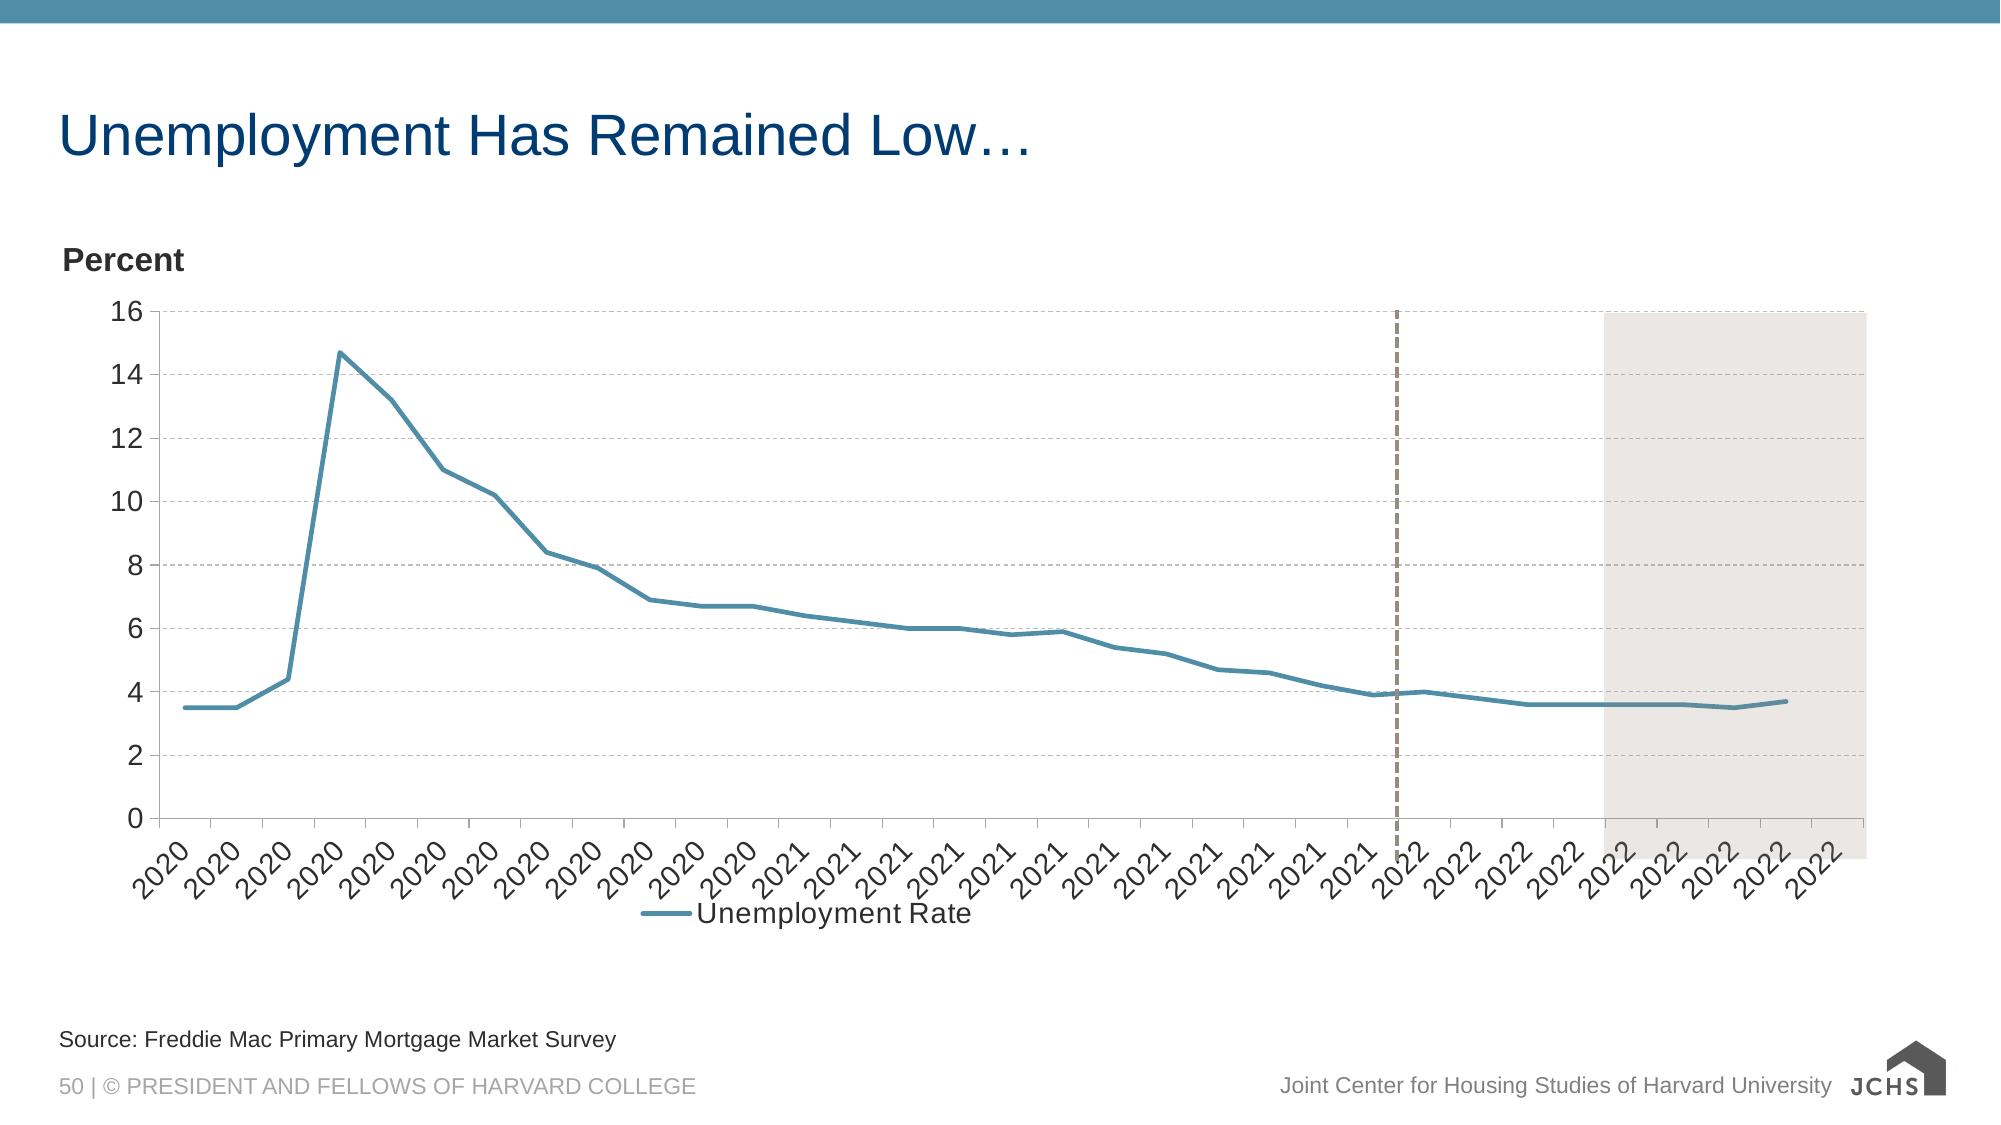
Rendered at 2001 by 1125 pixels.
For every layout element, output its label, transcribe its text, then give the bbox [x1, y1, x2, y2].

chart [47, 294, 1942, 975]
title Unemployment Has Remained Low… [43, 63, 1942, 210]
picture [1839, 1031, 1957, 1105]
text_box Percent [47, 230, 1099, 286]
list Source: Freddie Mac Primary Mortgage Market Survey [43, 972, 1807, 1060]
